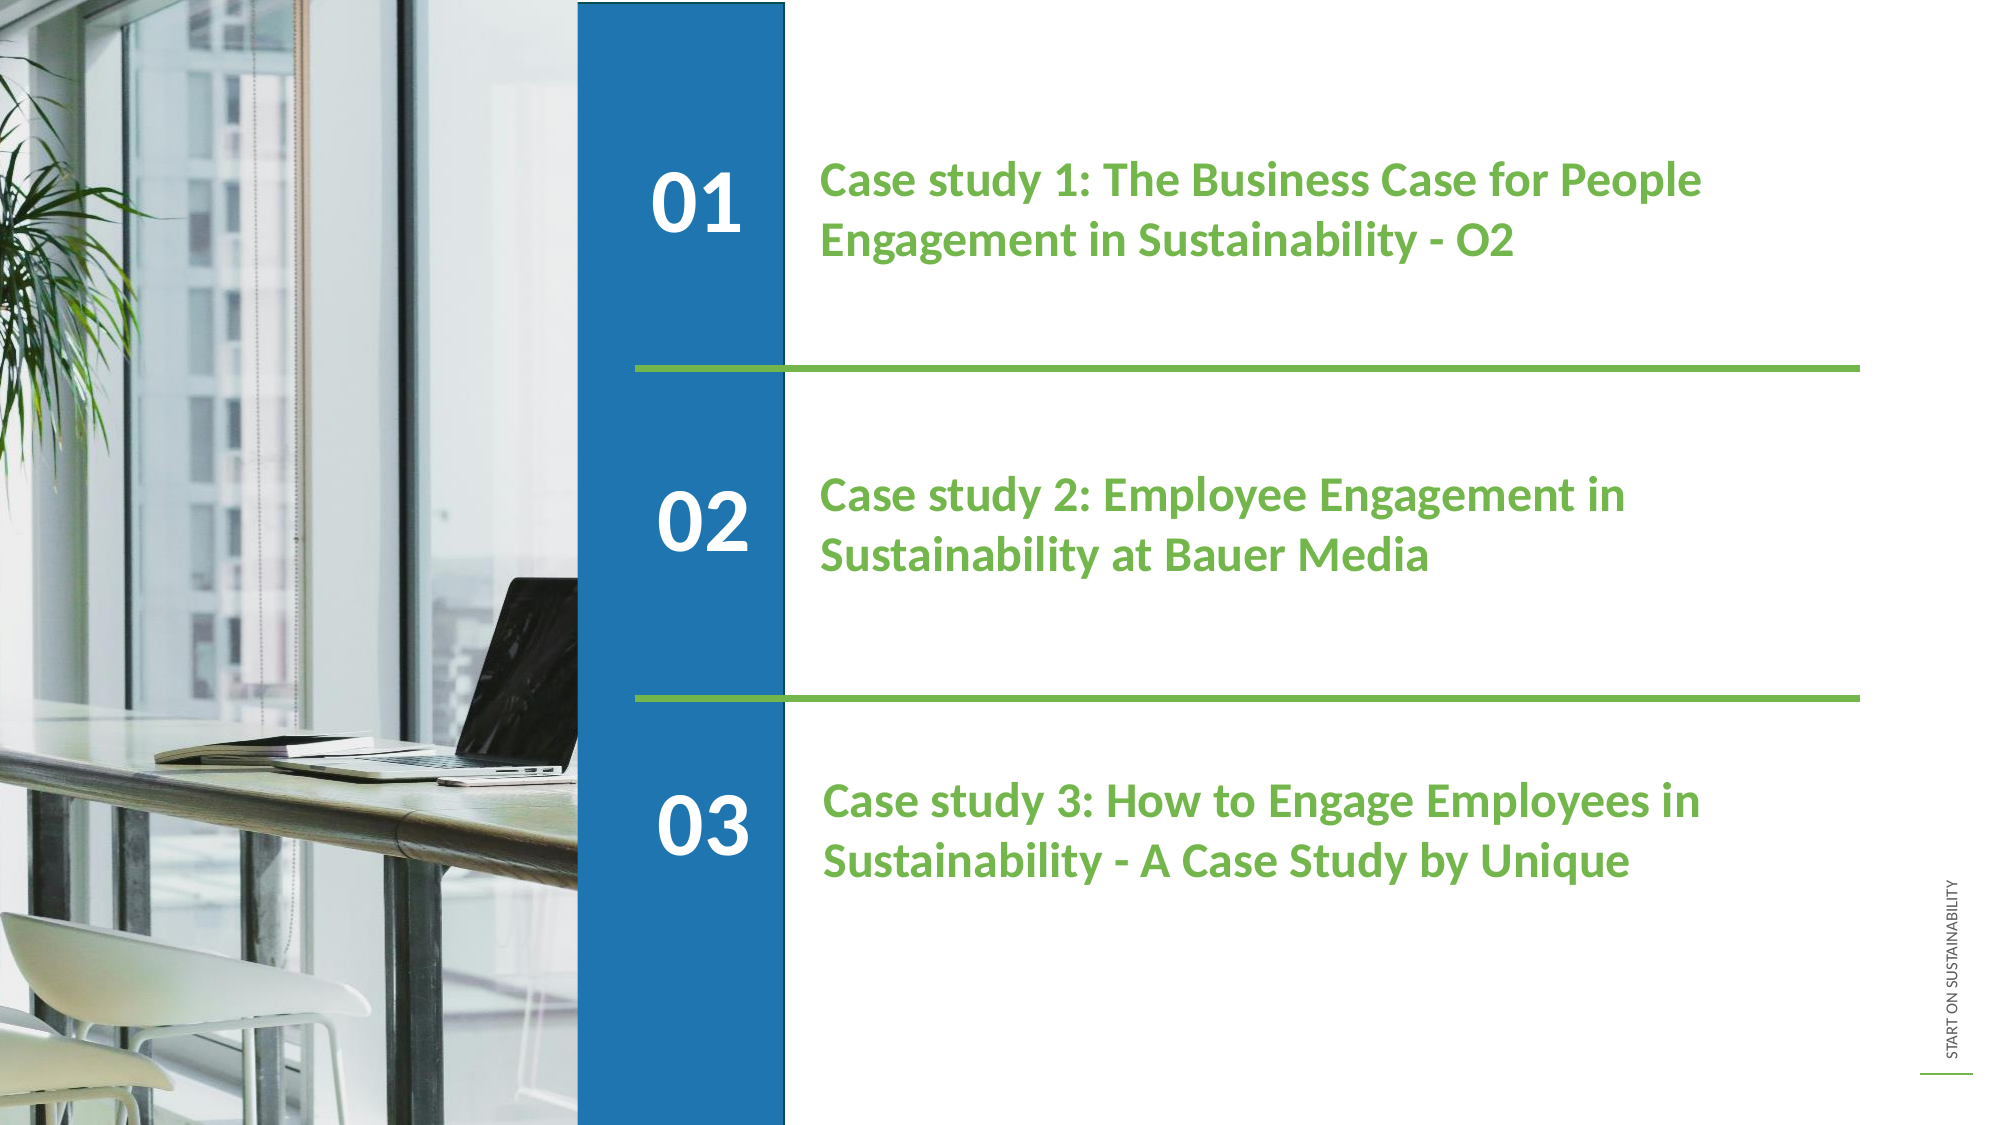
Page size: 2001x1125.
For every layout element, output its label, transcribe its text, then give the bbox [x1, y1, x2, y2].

list Case study 3: How to Engage Employees in Sustainability - A Case Study by Unique [846, 760, 1885, 816]
text_box [636, 366, 1859, 372]
picture [0, 0, 578, 1125]
text_box [636, 696, 1859, 702]
list 02 [642, 419, 846, 577]
list Case study 1: The Business Case for People Engagement in Sustainability - O2 [839, 138, 1883, 195]
list 03 [642, 723, 846, 881]
list Case study 2: Employee Engagement in Sustainability at Bauer Media [846, 454, 1883, 540]
list 01 [636, 100, 839, 258]
